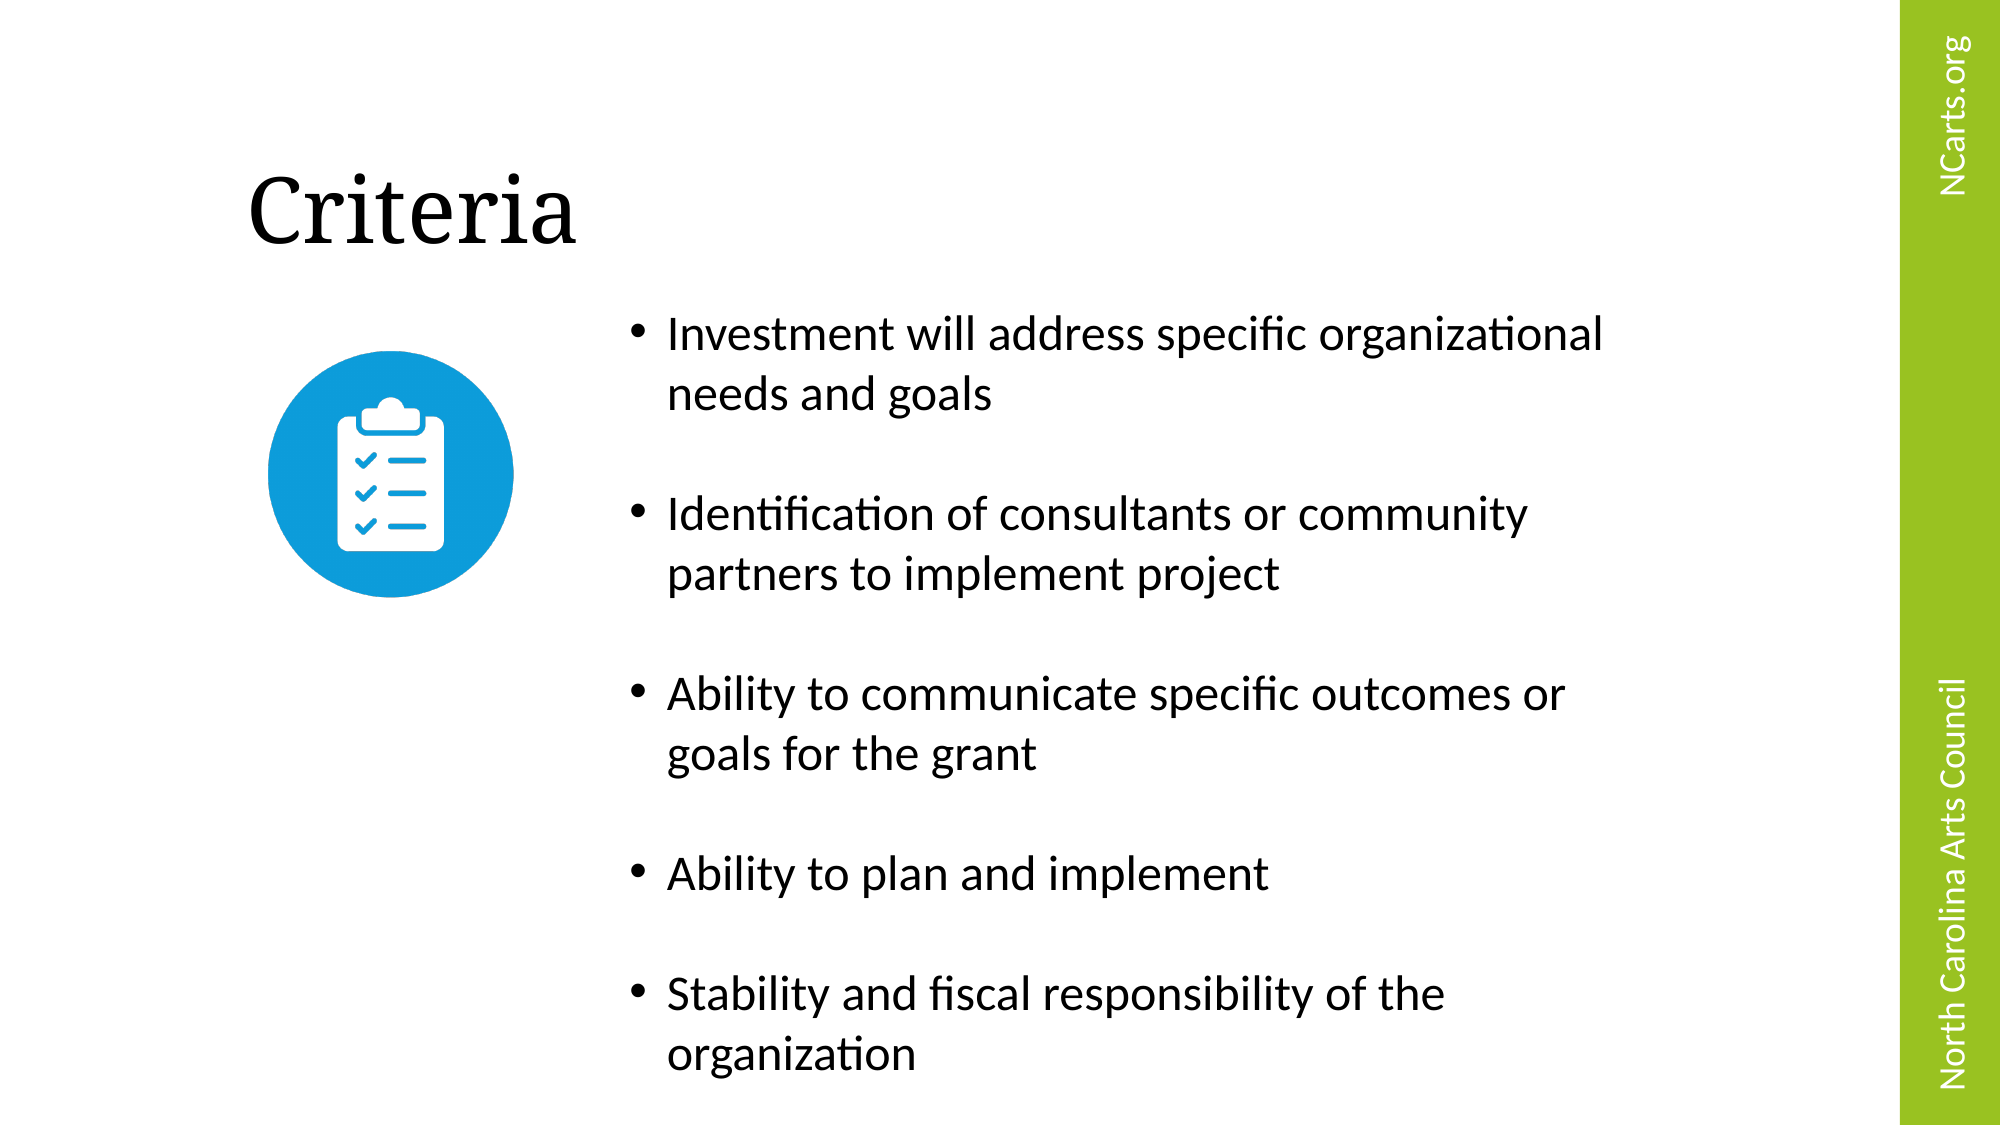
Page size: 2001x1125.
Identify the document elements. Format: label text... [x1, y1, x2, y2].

picture [264, 345, 517, 603]
list Investment will address specific organizational needs and goals Identification of consultants or community partners to implement project Ability to communicate specific outcomes or goals for the grant Ability to plan and implement Stability and fiscal responsibility of the organization [614, 293, 1658, 1031]
title Criteria [231, 52, 1842, 271]
